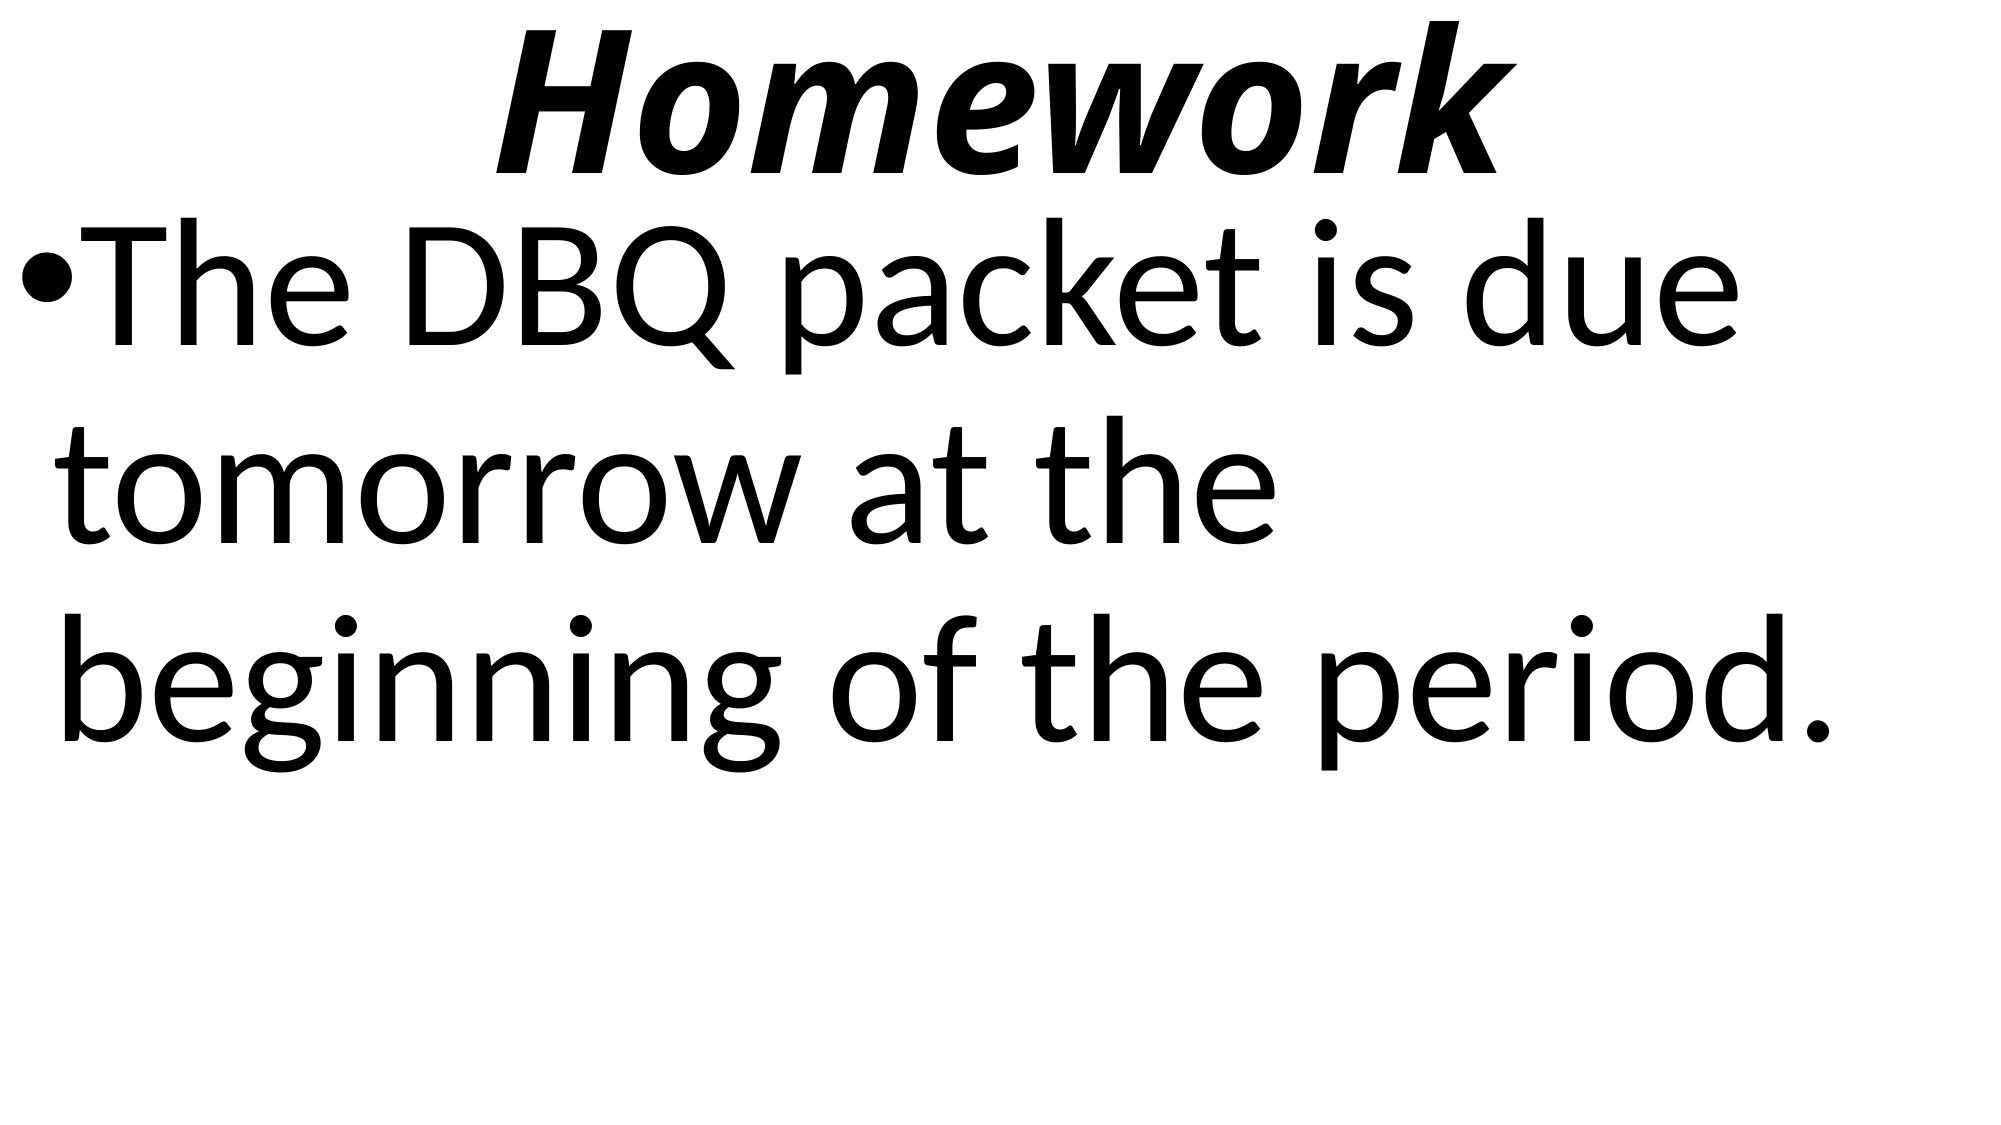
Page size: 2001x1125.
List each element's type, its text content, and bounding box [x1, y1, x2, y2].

title Homework [0, 0, 2000, 179]
list The DBQ packet is due tomorrow at the beginning of the period. [0, 179, 2000, 1125]
